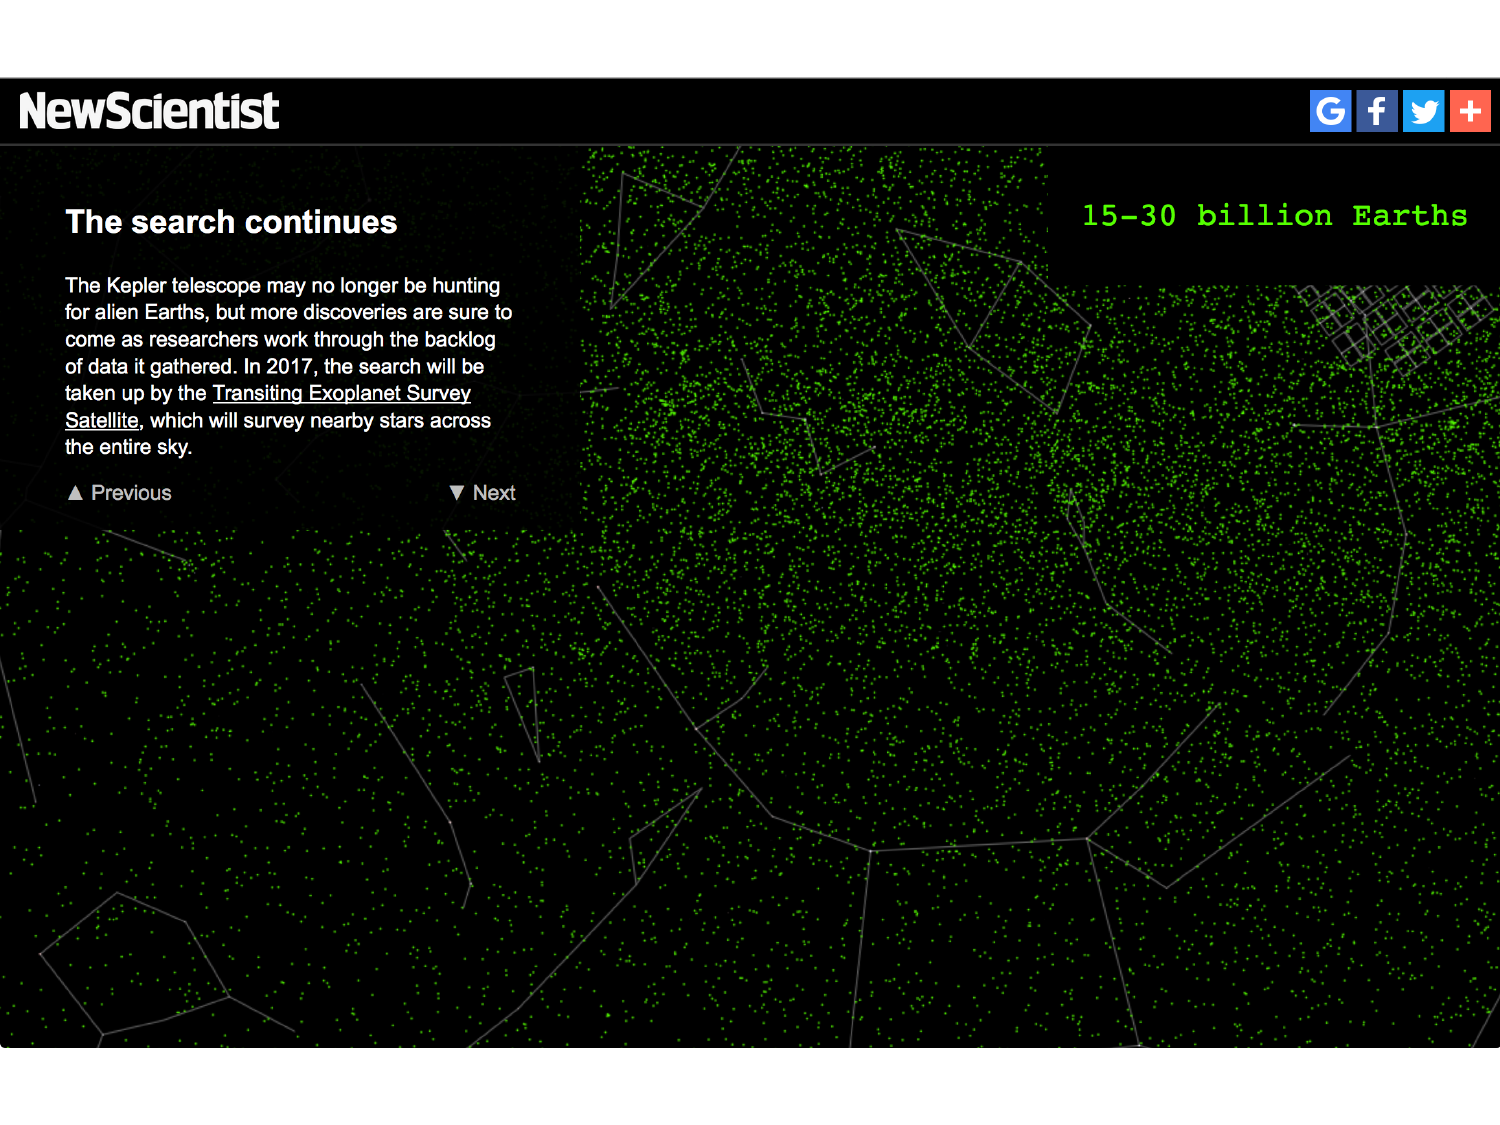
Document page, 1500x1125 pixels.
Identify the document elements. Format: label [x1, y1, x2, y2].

picture [0, 76, 1500, 1048]
